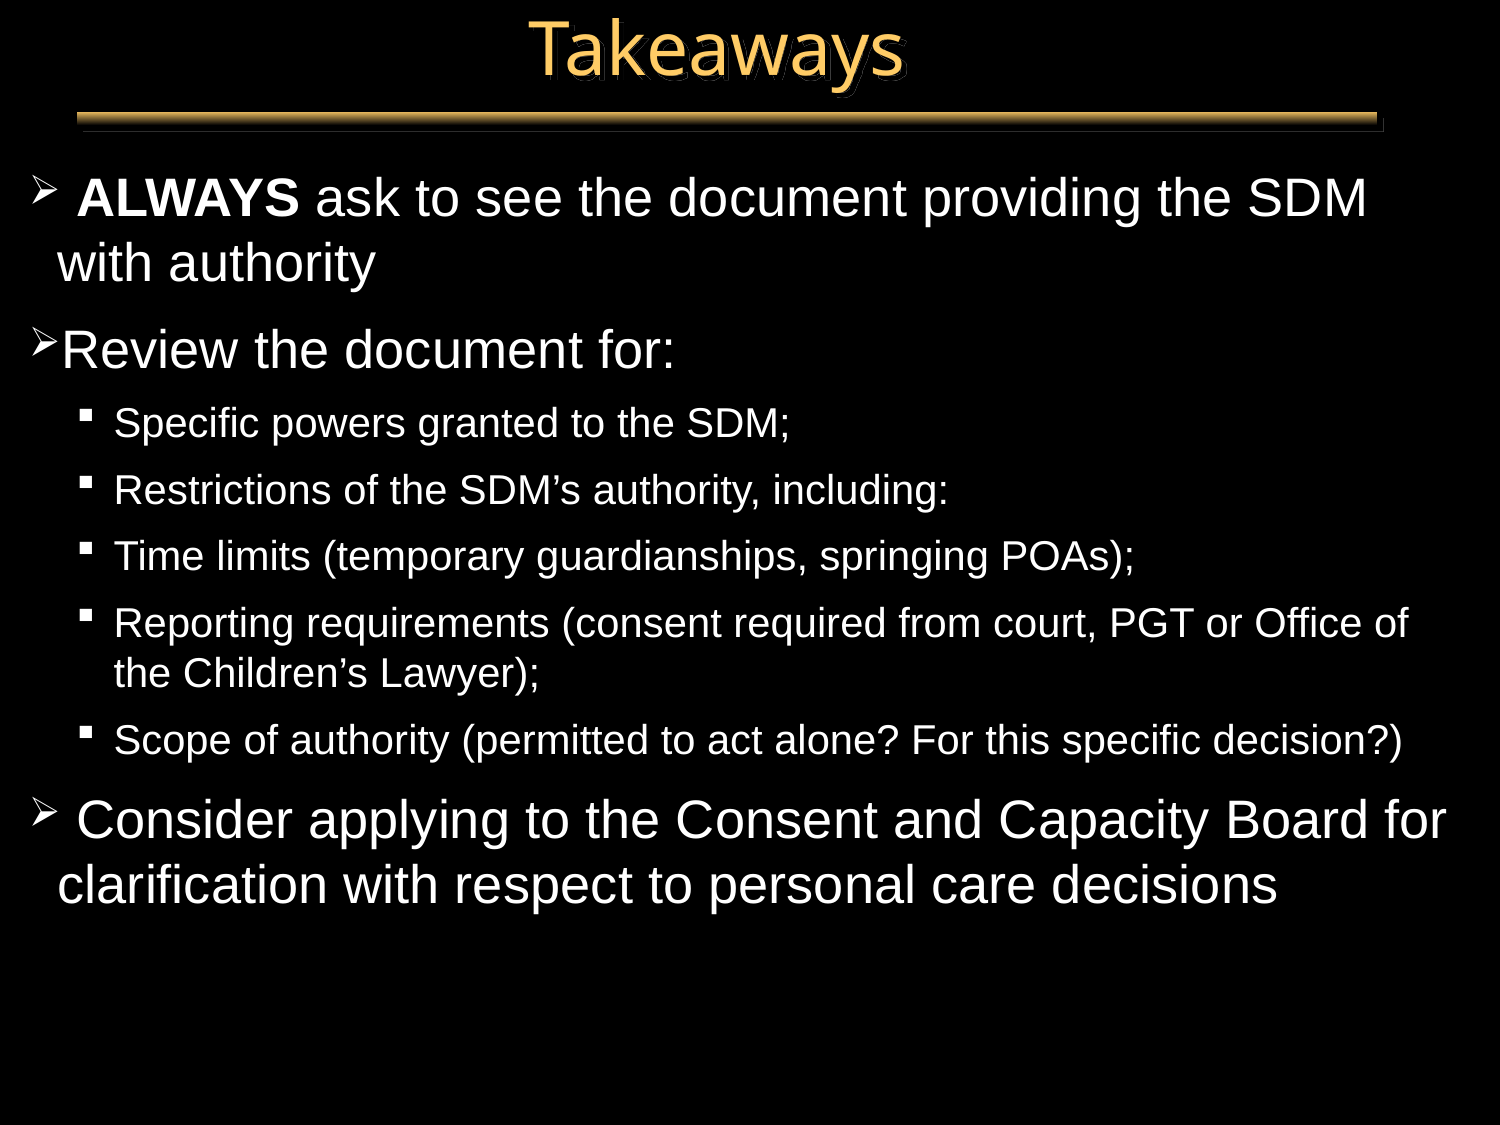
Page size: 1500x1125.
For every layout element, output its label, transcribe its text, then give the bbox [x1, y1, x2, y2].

title Takeaways [0, 0, 1459, 111]
text_box ALWAYS ask to see the document providing the SDM with authority Review the document for: Specific powers granted to the SDM; Restrictions of the SDM’s authority, including: Time limits (temporary guardianships, springing POAs); Reporting requirements (consent required from court, PGT or Office of the Children’s Lawyer); Scope of authority (permitted to act alone? For this specific decision?) Consider applying to the Consent and Capacity Board for clarification with respect to personal care decisions [29, 162, 1475, 1100]
text_box [77, 112, 1377, 125]
